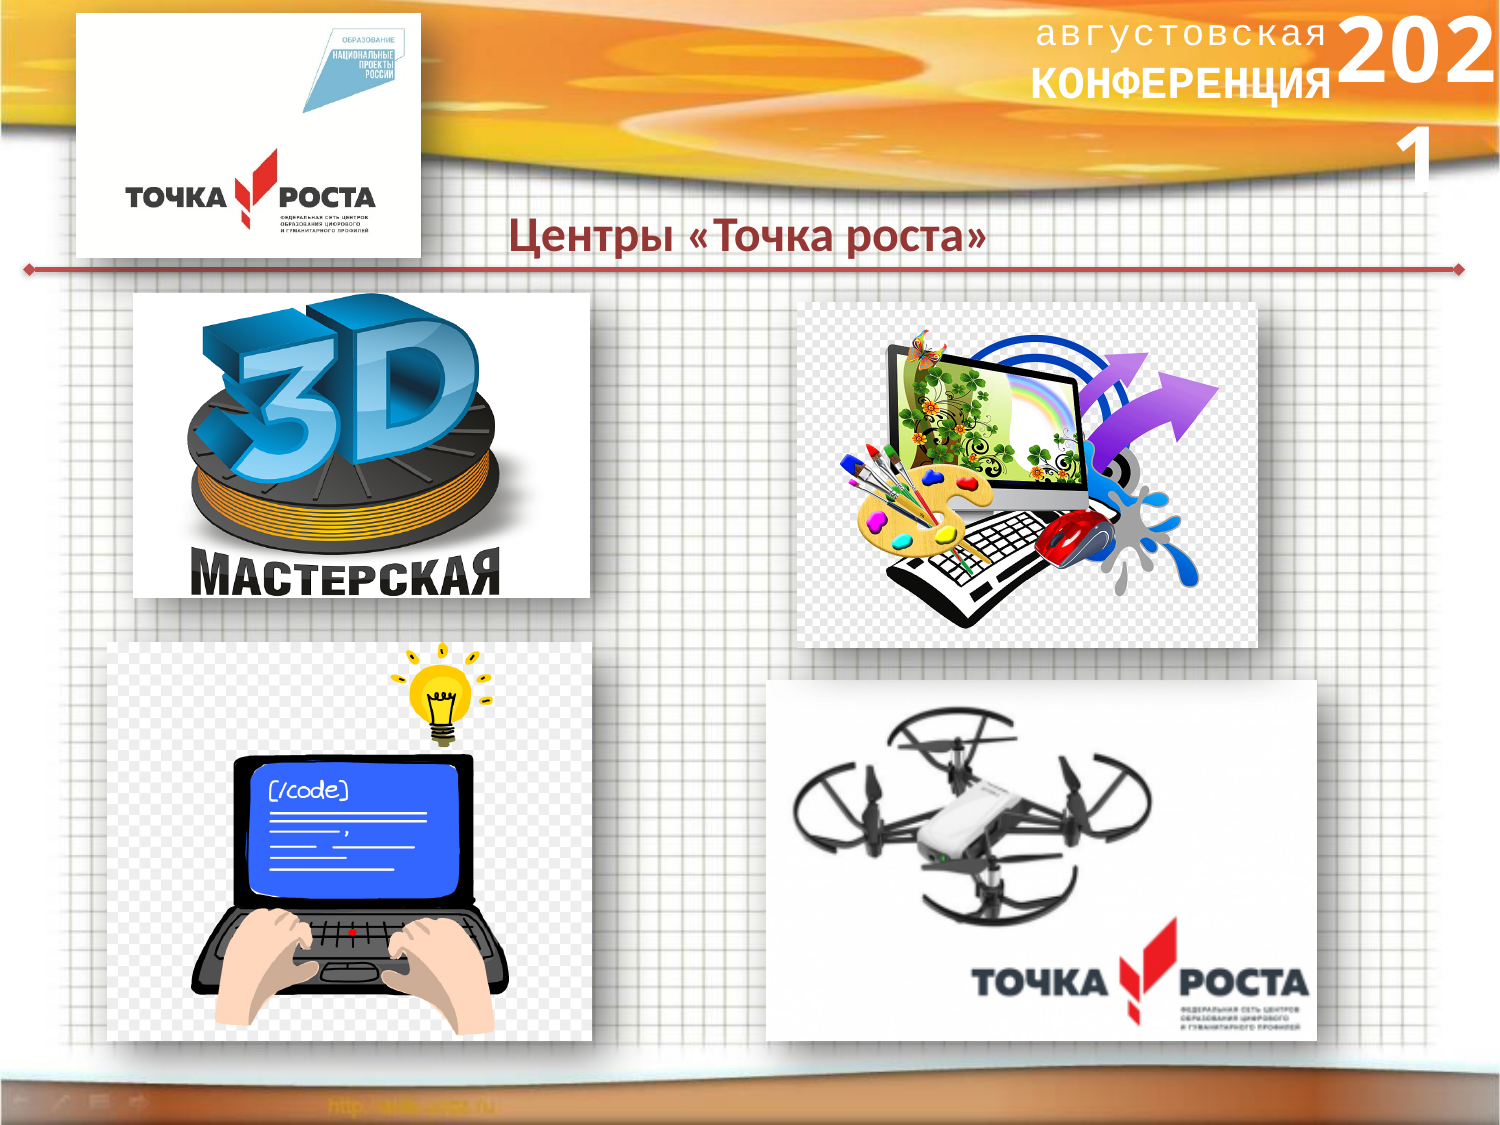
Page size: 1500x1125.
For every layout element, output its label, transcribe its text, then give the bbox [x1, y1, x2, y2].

picture [0, 0, 1500, 1125]
text_box Центры «Точка роста» [493, 194, 1007, 265]
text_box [1009, 0, 1500, 118]
